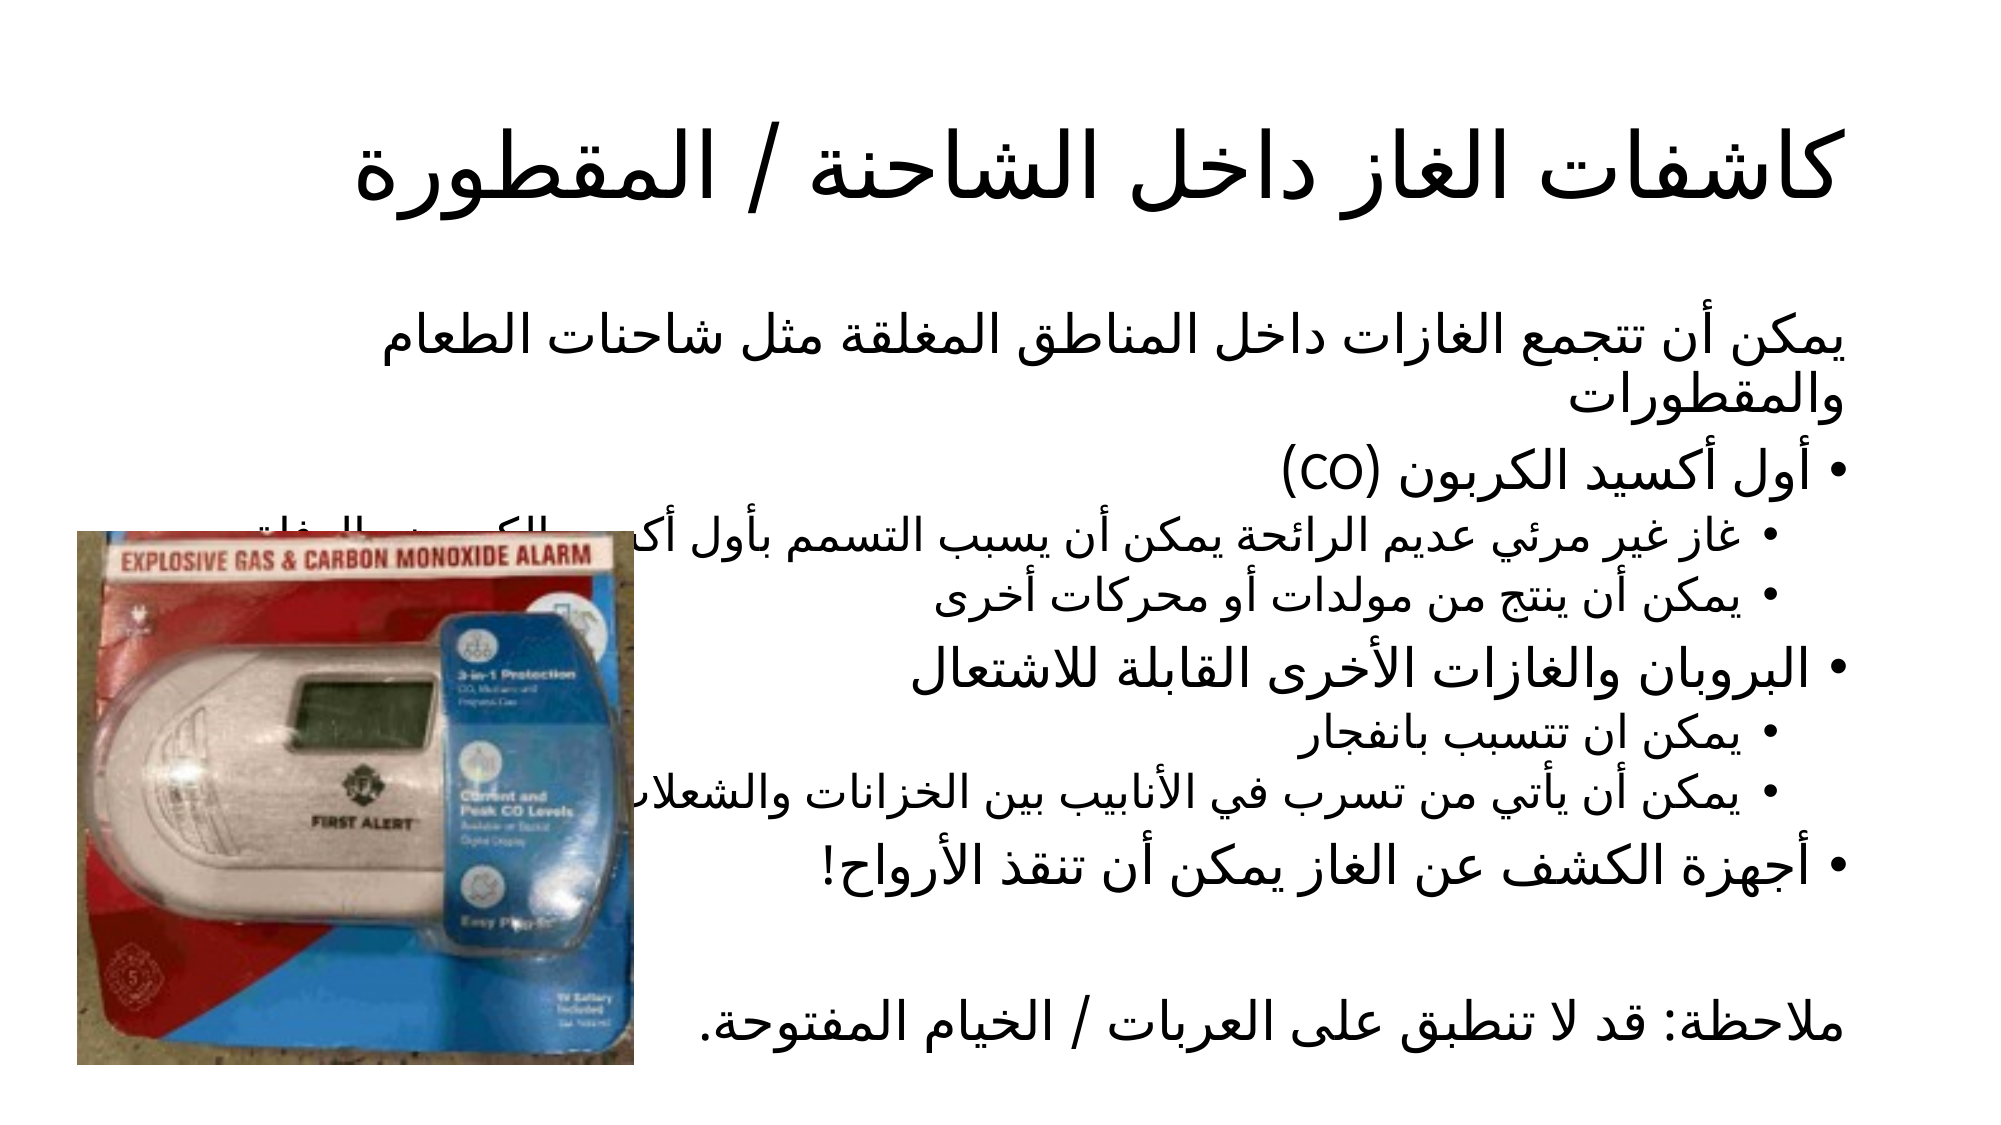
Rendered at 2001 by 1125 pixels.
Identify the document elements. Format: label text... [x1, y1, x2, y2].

picture [77, 531, 634, 1066]
list يمكن أن تتجمع الغازات داخل المناطق المغلقة مثل شاحنات الطعام والمقطورات أول أكسيد الكربون (CO) غاز غير مرئي عديم الرائحة يمكن أن يسبب التسمم بأول أكسيد الكربون والوفاة يمكن أن ينتج من مولدات أو محركات أخرى البروبان والغازات الأخرى القابلة للاشتعال يمكن ان تتسبب بانفجار يمكن أن يأتي من تسرب في الأنابيب بين الخزانات والشعلات أجهزة الكشف عن الغاز يمكن أن تنقذ الأرواح! ملاحظة: قد لا تنطبق على العربات / الخيام المفتوحة. [137, 299, 1863, 1066]
title كاشفات الغاز داخل الشاحنة / المقطورة [137, 59, 1863, 278]
